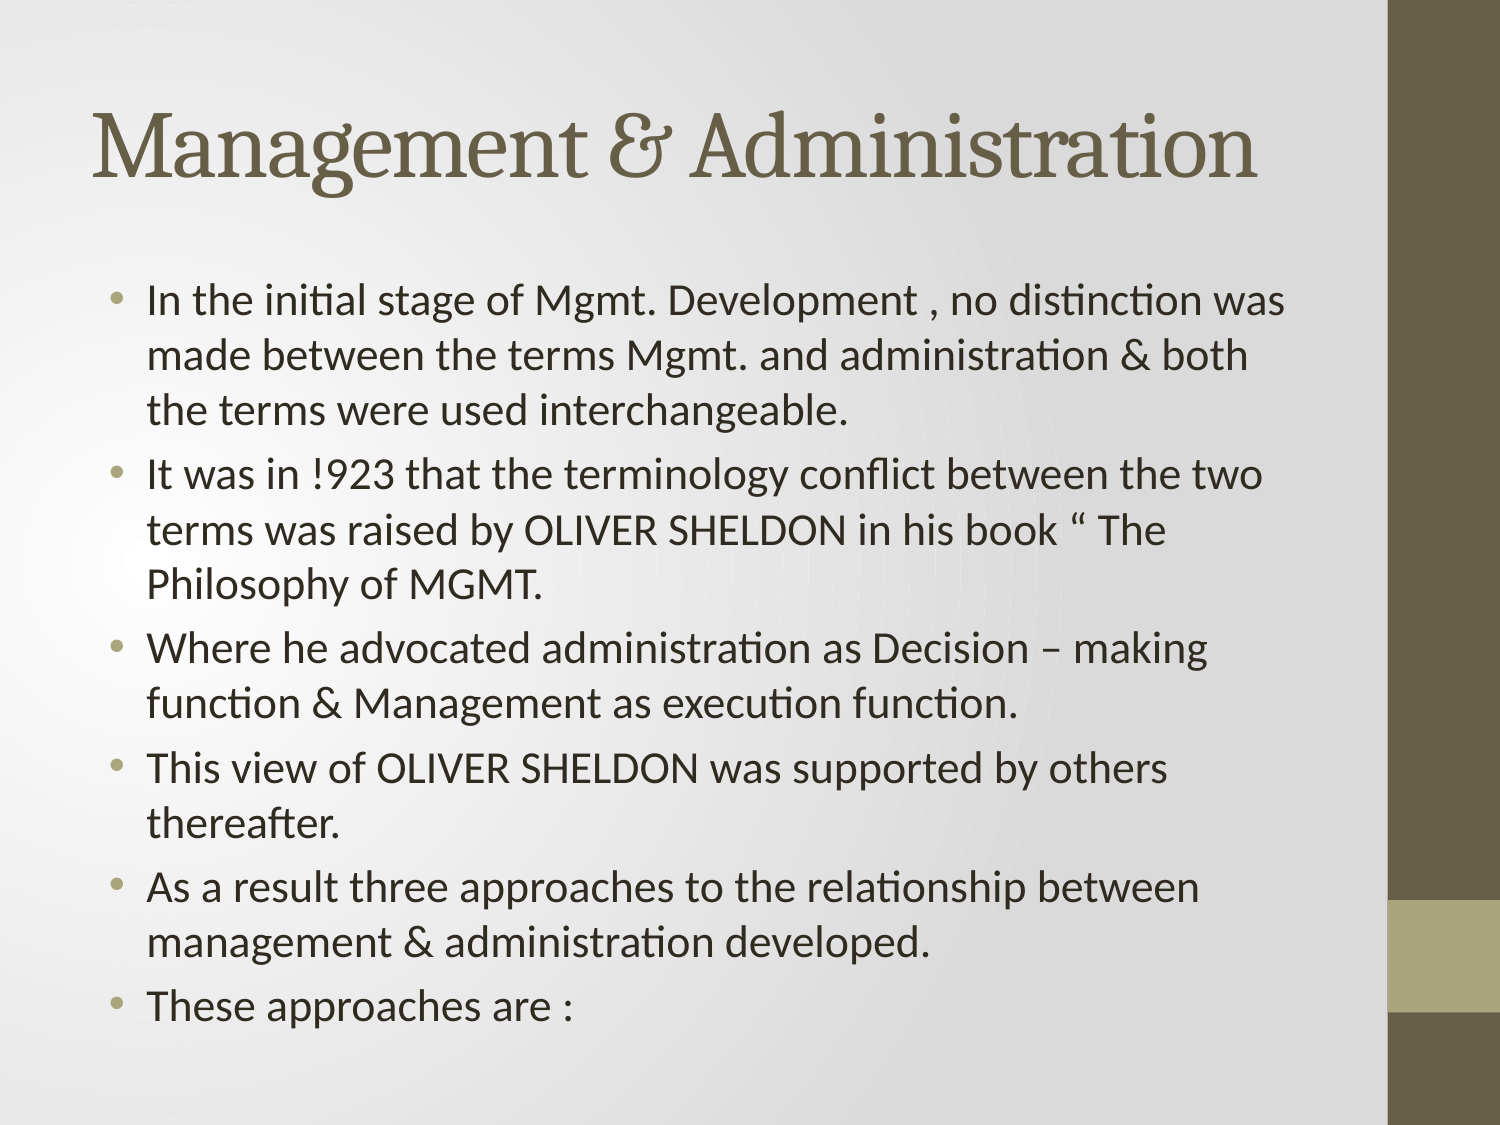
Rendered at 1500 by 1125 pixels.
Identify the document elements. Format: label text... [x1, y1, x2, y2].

title Management & Administration [75, 45, 1325, 233]
list In the initial stage of Mgmt. Development , no distinction was made between the terms Mgmt. and administration & both the terms were used interchangeable. It was in !923 that the terminology conflict between the two terms was raised by OLIVER SHELDON in his book “ The Philosophy of MGMT. Where he advocated administration as Decision – making function & Management as execution function. This view of OLIVER SHELDON was supported by others thereafter. As a result three approaches to the relationship between management & administration developed. These approaches are : [75, 262, 1325, 1050]
